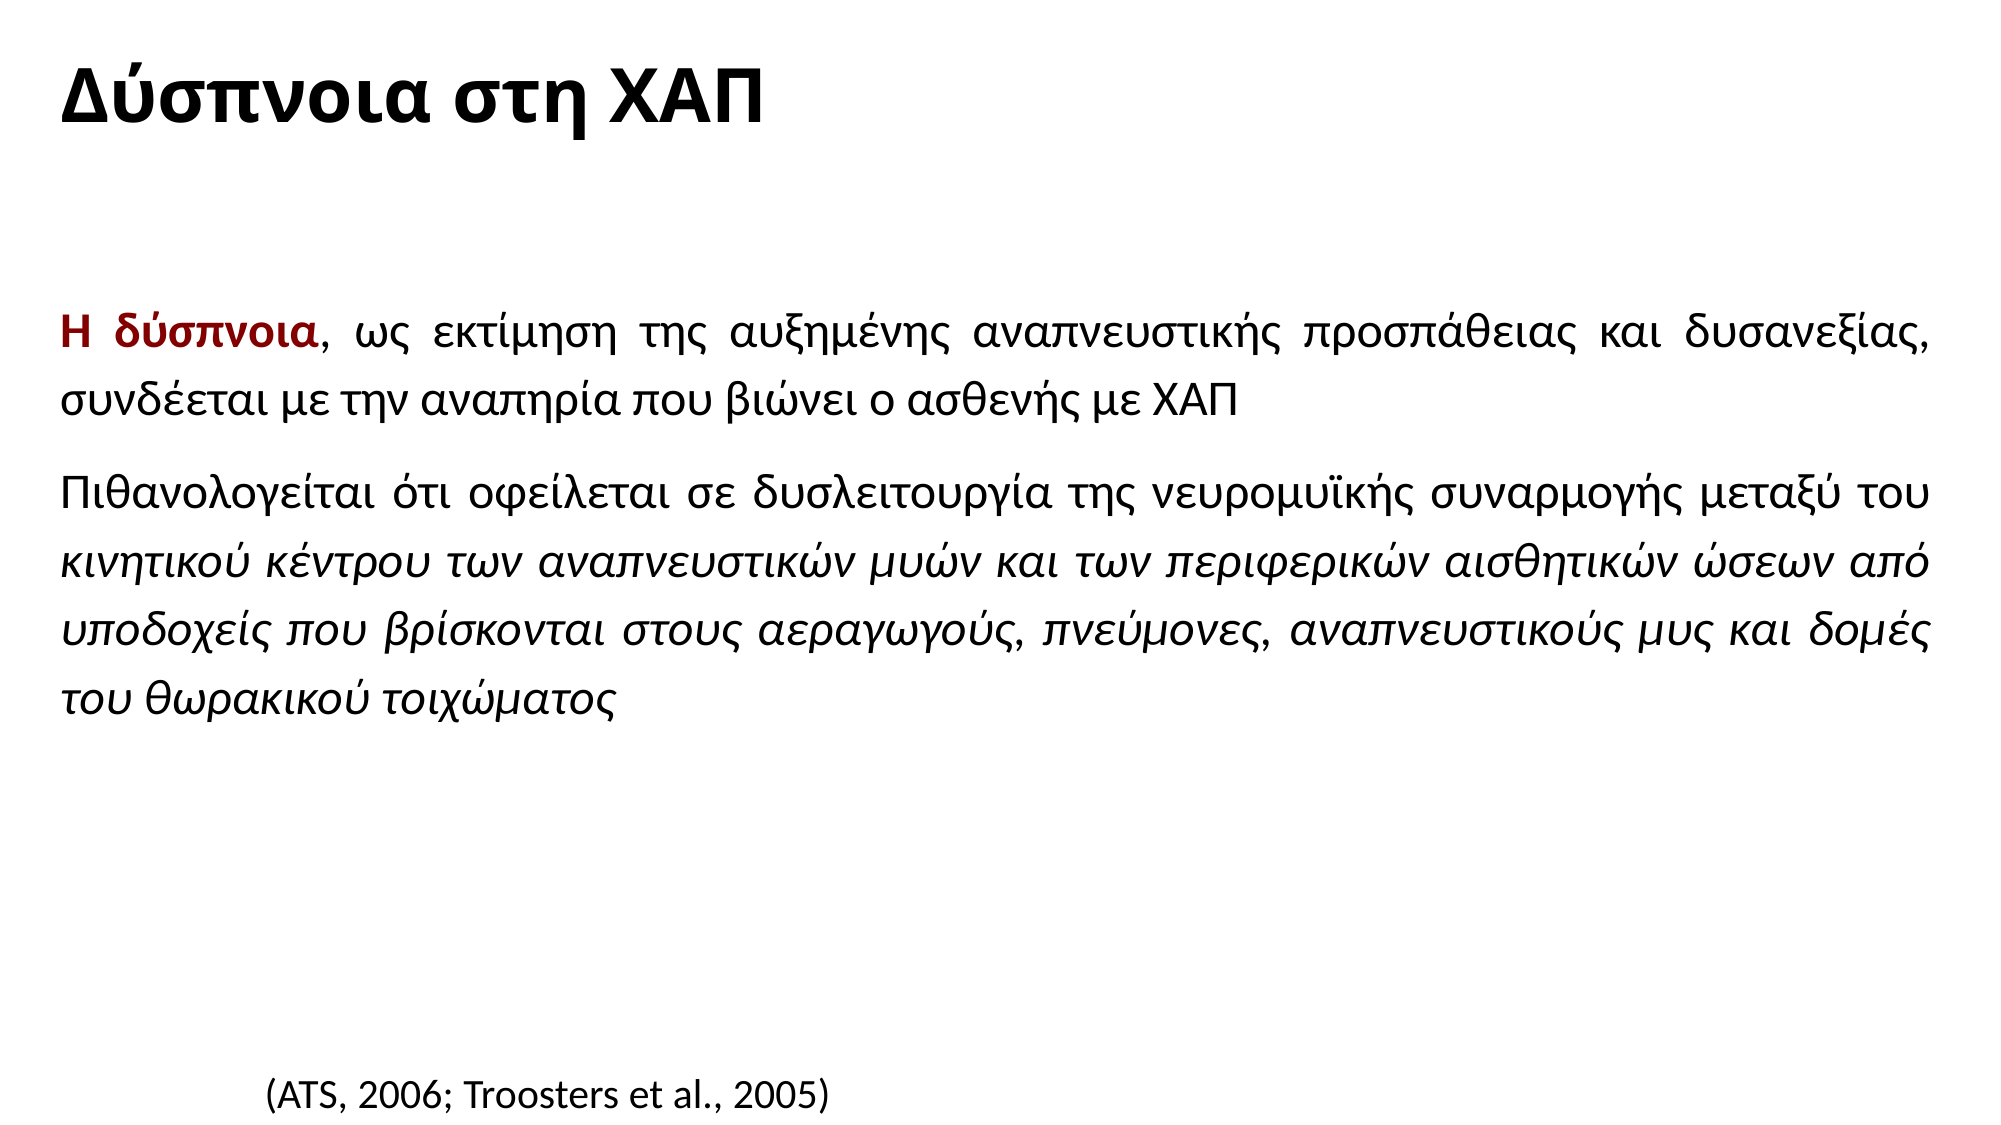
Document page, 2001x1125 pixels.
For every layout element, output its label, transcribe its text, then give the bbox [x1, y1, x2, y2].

text_box (ATS, 2006; Troosters et al., 2005) [249, 1069, 1148, 1125]
list Η δύσπνοια, ως εκτίμηση της αυξημένης αναπνευστικής προσπάθειας και δυσανεξίας, συνδέεται με την αναπηρία που βιώνει ο ασθενής με ΧΑΠ Πιθανολογείται ότι οφείλεται σε δυσλειτουργία της νευρομυϊκής συναρμογής μεταξύ του κινητικού κέντρου των αναπνευστικών μυών και των περιφερικών αισθητικών ώσεων από υποδοχείς που βρίσκονται στους αεραγωγούς, πνεύμονες, αναπνευστικούς μυς και δομές του θωρακικού τοιχώματος [45, 281, 1947, 931]
title Δύσπνοια στη ΧΑΠ [45, 0, 1675, 197]
